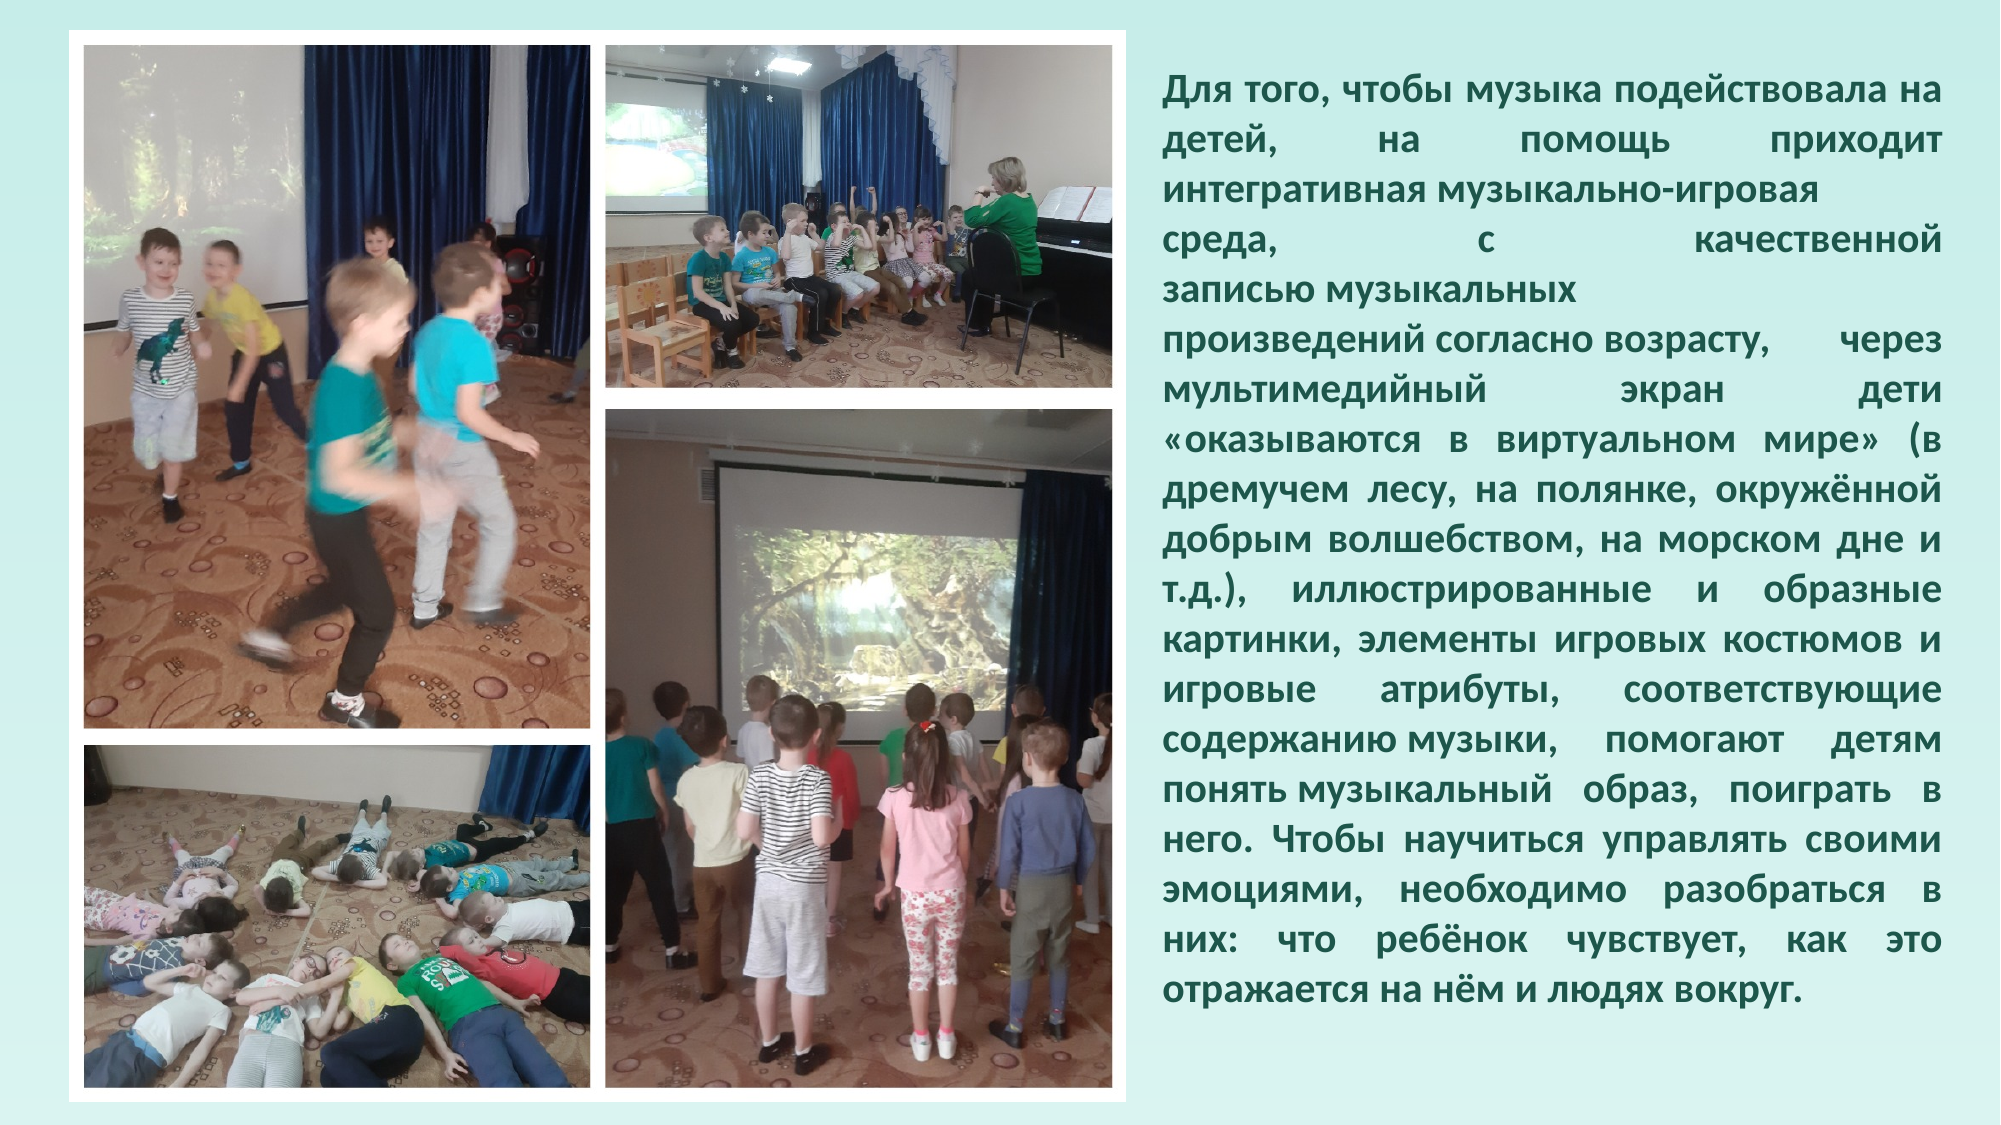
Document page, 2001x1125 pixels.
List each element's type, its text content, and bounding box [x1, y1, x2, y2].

text_box Для того, чтобы музыка подействовала на детей, на помощь приходит интегративная музыкально-игровая среда, с качественной записью музыкальных произведений согласно возрасту, через мультимедийный экран дети «оказываются в виртуальном мире» (в дремучем лесу, на полянке, окружённой добрым волшебством, на морском дне и т.д.), иллюстрированные и образные картинки, элементы игровых костюмов и игровые атрибуты, соответствующие содержанию музыки, помогают детям понять музыкальный образ, поиграть в него. Чтобы научиться управлять своими эмоциями, необходимо разобраться в них: что ребёнок чувствует, как это отражается на нём и людях вокруг. [1147, 53, 1958, 1019]
picture [69, 30, 1126, 1102]
